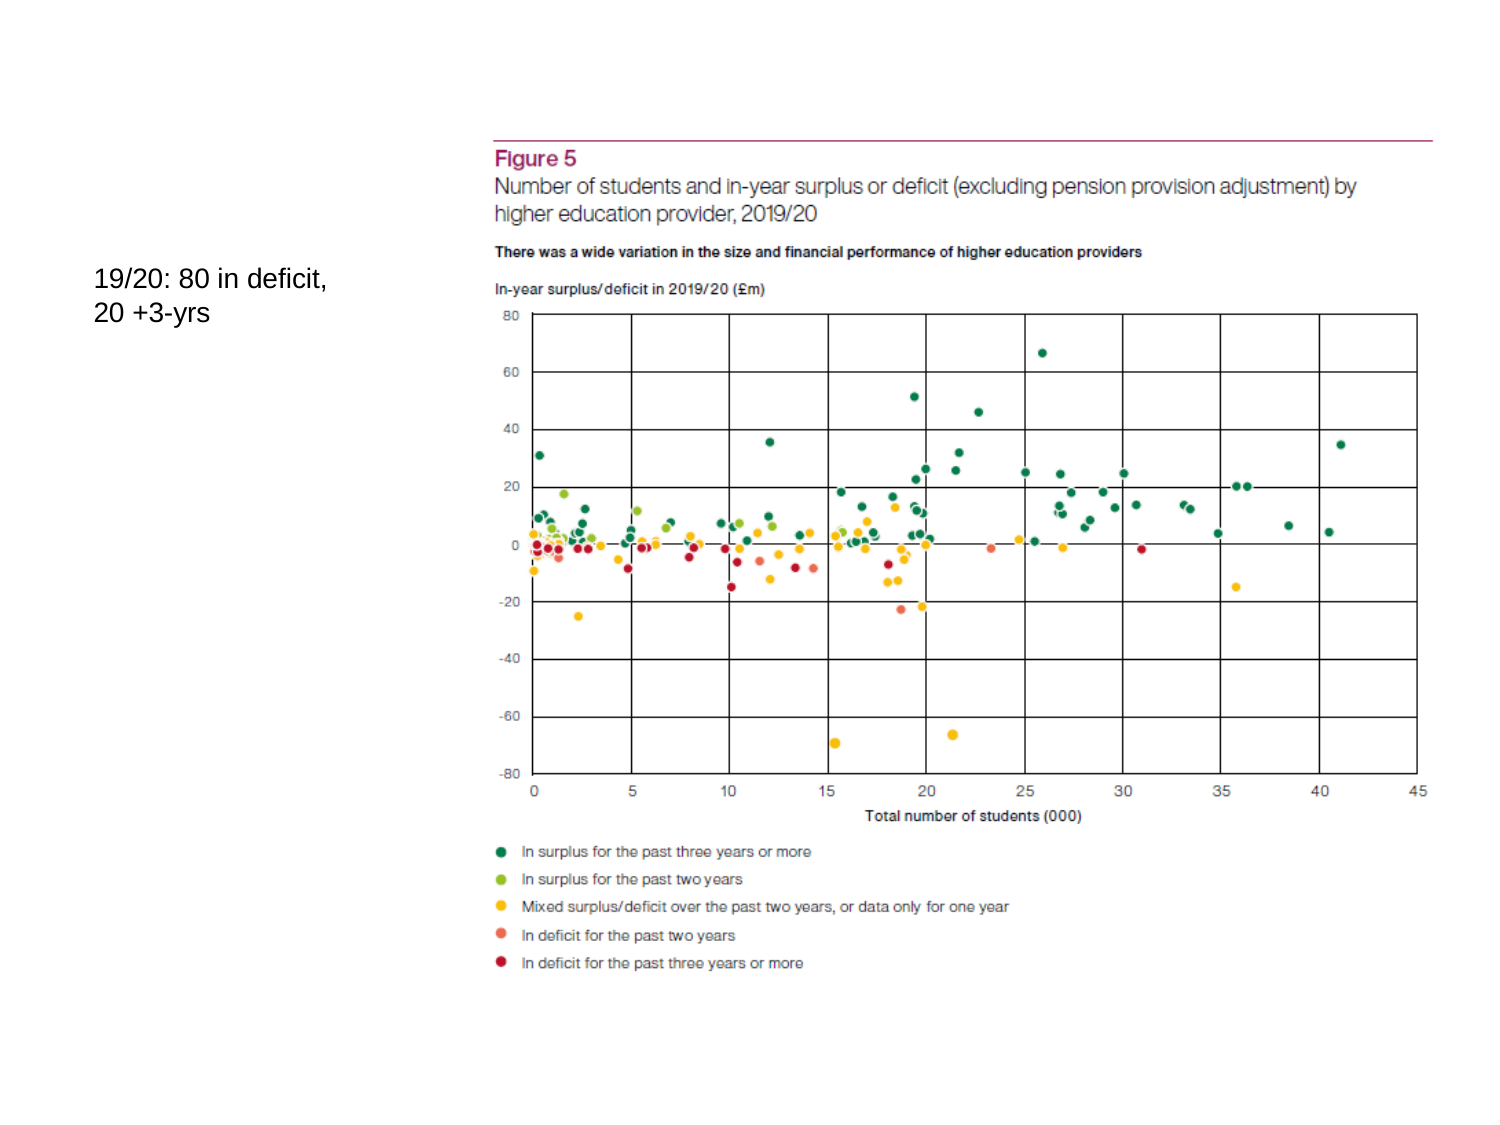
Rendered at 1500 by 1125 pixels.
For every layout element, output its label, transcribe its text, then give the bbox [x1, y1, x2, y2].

picture [477, 140, 1462, 985]
text_box 19/20: 80 in deficit, 20 +3-yrs [78, 253, 343, 336]
